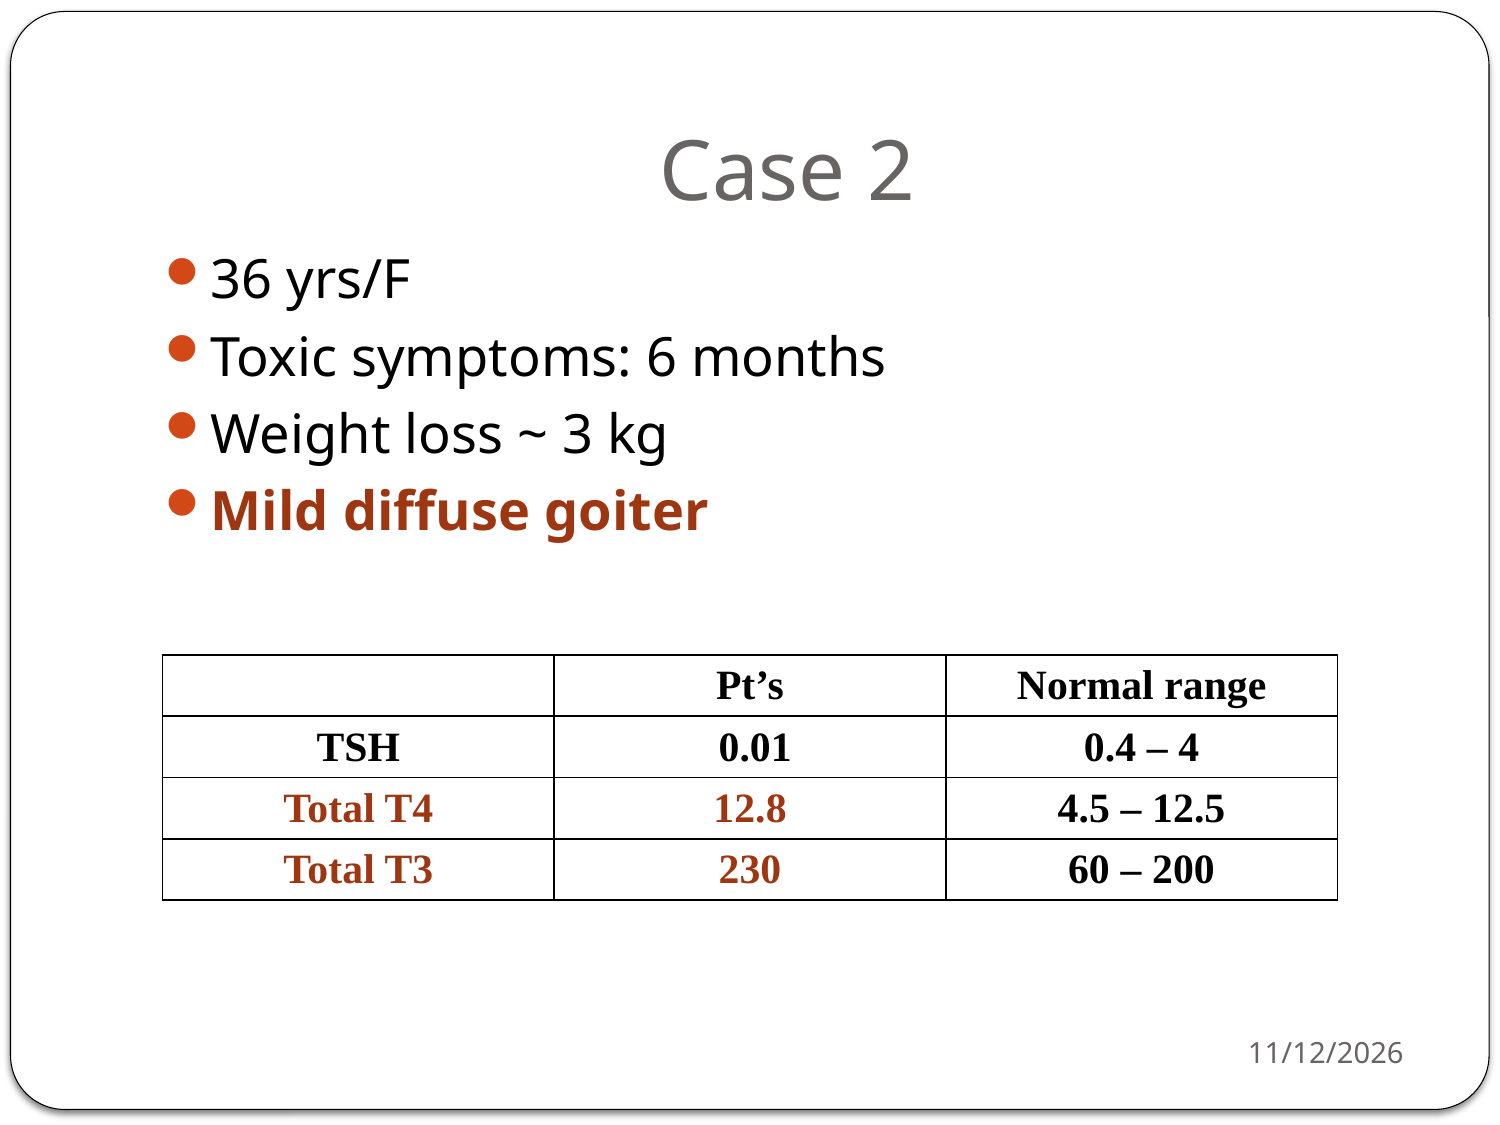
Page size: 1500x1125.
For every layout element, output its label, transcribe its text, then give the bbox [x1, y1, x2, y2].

title Case 2 [150, 45, 1425, 233]
list 36 yrs/F Toxic symptoms: 6 months Weight loss ~ 3 kg Mild diffuse goiter [150, 237, 1425, 988]
table_cell 60 – 200 [947, 840, 1337, 899]
table_cell 0.01 [555, 717, 945, 777]
table_cell Total T3 [163, 840, 553, 899]
table_cell 230 [555, 840, 945, 899]
table_cell Total T4 [163, 778, 553, 838]
table_header Pt’s [555, 656, 945, 715]
table_cell 4.5 – 12.5 [947, 778, 1337, 838]
table_cell 12.8 [555, 778, 945, 838]
table_cell TSH [163, 717, 553, 777]
table_header Normal range [947, 656, 1337, 715]
table_header [163, 656, 553, 715]
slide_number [1012, 1015, 1419, 1094]
table_cell 0.4 – 4 [947, 717, 1337, 777]
